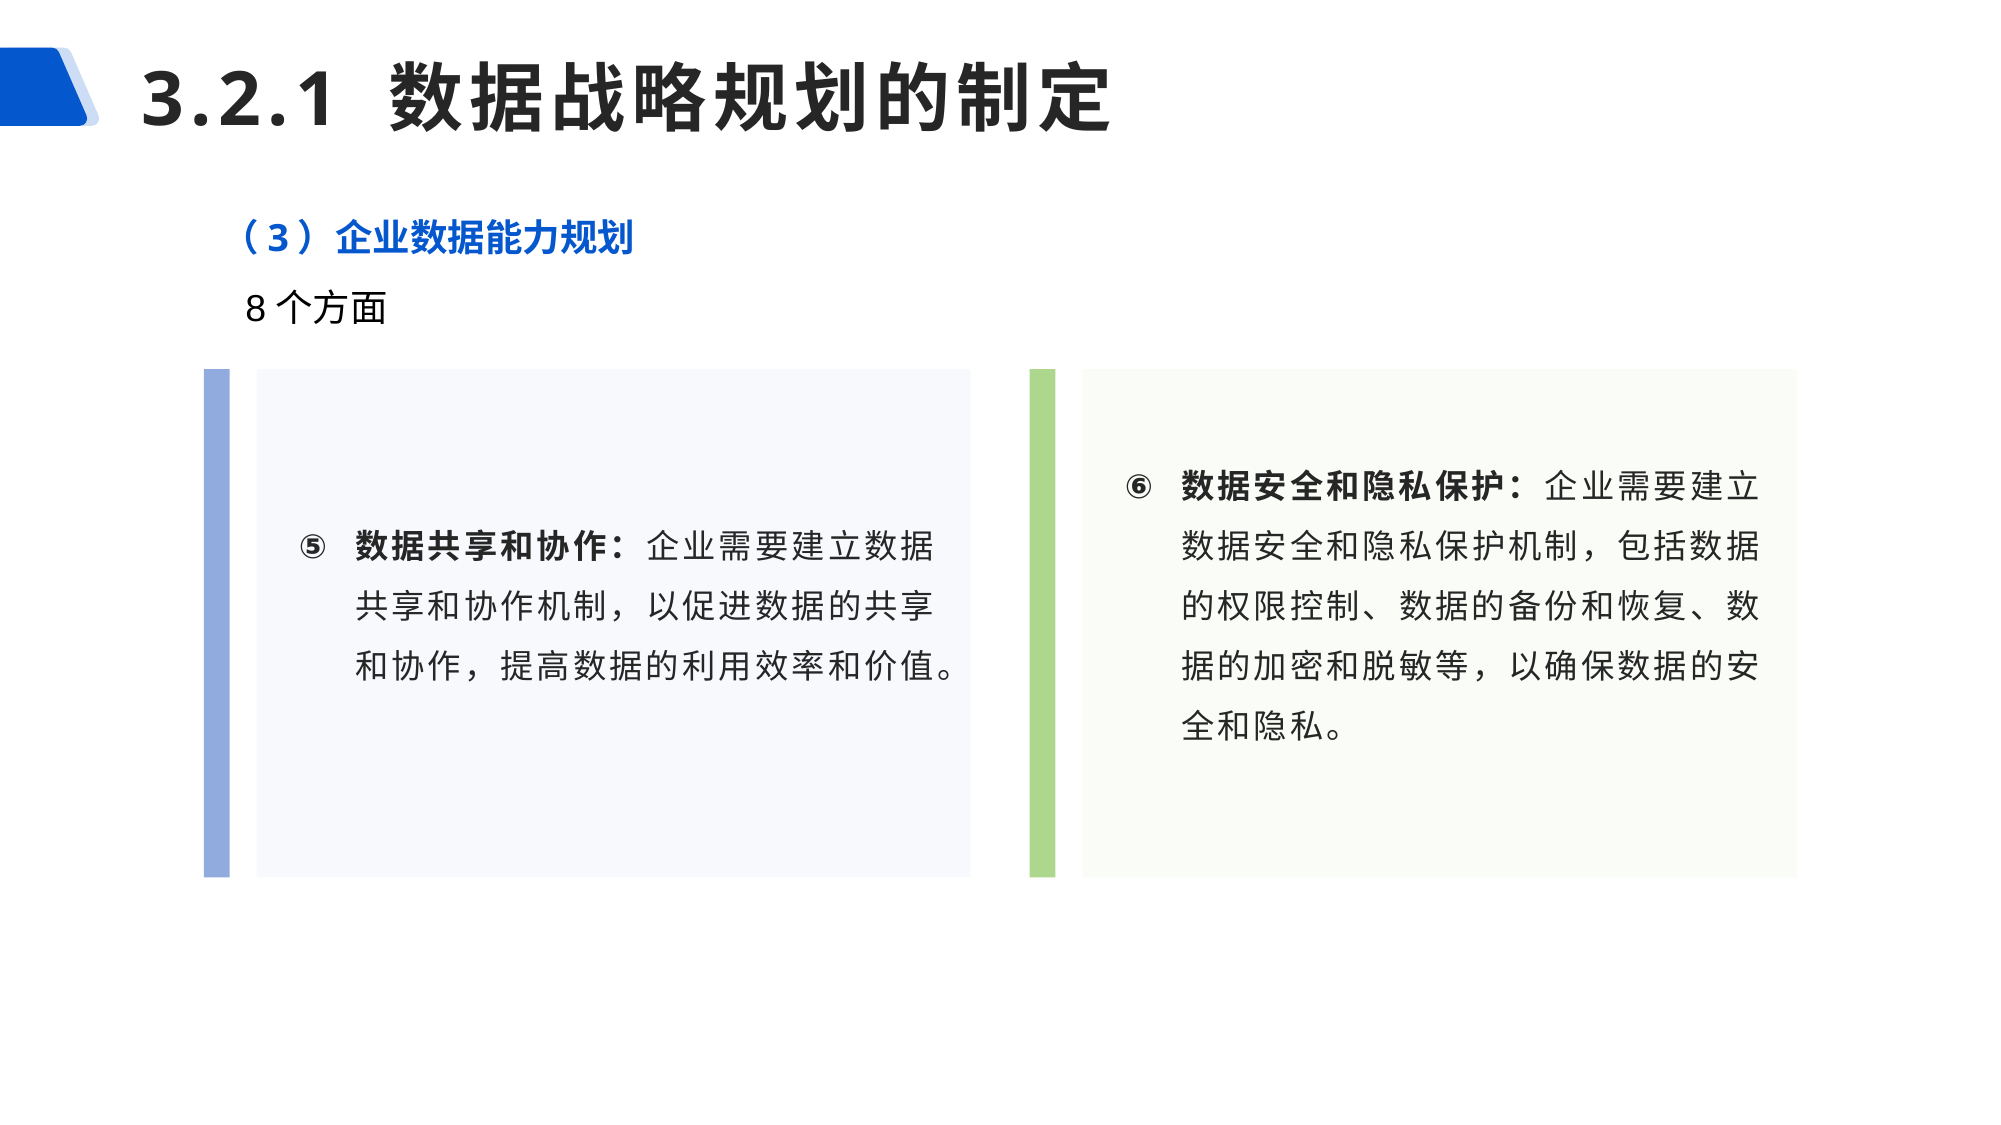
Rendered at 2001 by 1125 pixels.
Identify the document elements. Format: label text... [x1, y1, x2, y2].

text_box 3.2.1 数据战略规划的制定 [131, 39, 1832, 151]
text_box （3）企业数据能力规划 [131, 183, 1866, 300]
text_box [256, 368, 972, 878]
text_box [203, 368, 231, 878]
text_box 数据安全和隐私保护：企业需要建立数据安全和隐私保护机制，包括数据的权限控制、数据的备份和恢复、数据的加密和脱敏等，以确保数据的安全和隐私。 [1109, 384, 1781, 806]
text_box [1081, 368, 1798, 878]
text_box [1029, 368, 1056, 878]
text_box 数据共享和协作：企业需要建立数据共享和协作机制，以促进数据的共享和协作，提高数据的利用效率和价值。 [283, 384, 955, 806]
text_box 8个方面 [230, 276, 714, 336]
